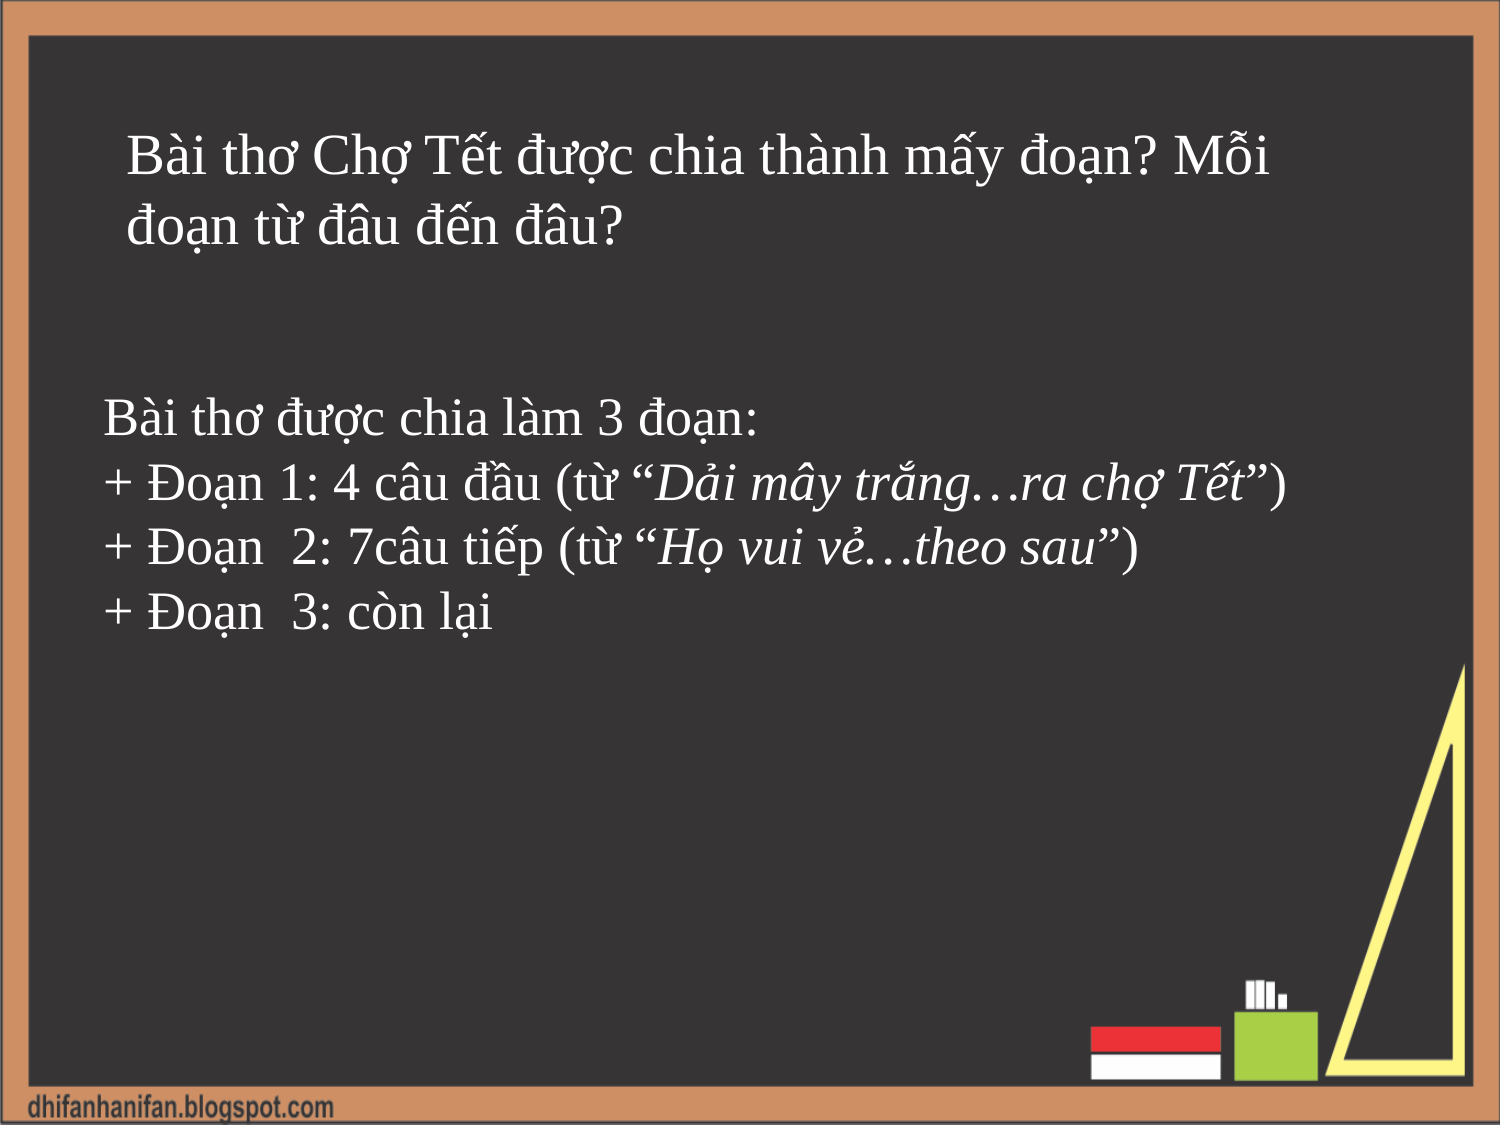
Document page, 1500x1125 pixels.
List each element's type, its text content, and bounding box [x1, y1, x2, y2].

text_box Bài thơ được chia làm 3 đoạn: + Đoạn 1: 4 câu đầu (từ “Dải mây trắng…ra chợ Tết”) + Đoạn 2: 7câu tiếp (từ “Họ vui vẻ…theo sau”) + Đoạn 3: còn lại [88, 373, 1459, 649]
picture [0, 0, 1500, 1125]
text_box Bài thơ Chợ Tết được chia thành mấy đoạn? Mỗi đoạn từ đâu đến đâu? [112, 109, 1341, 264]
